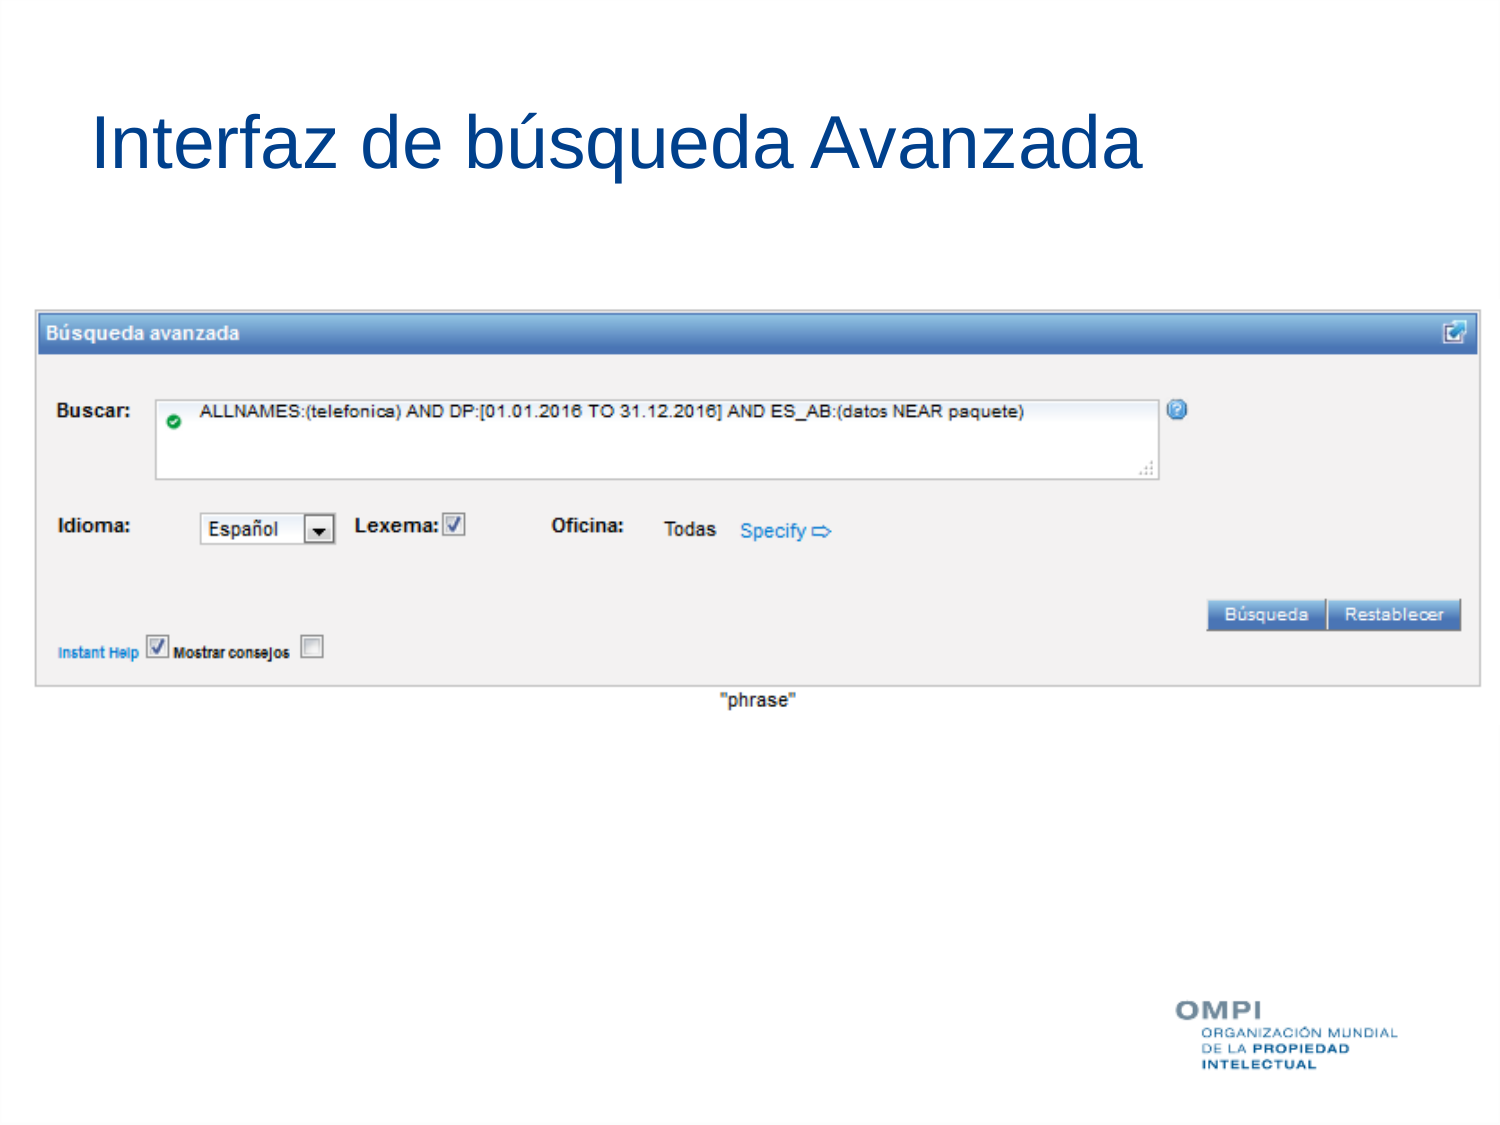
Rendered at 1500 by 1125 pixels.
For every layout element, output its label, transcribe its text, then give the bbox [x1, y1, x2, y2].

title Interfaz de búsqueda Avanzada [75, 45, 1425, 233]
picture [0, 0, 1500, 1125]
